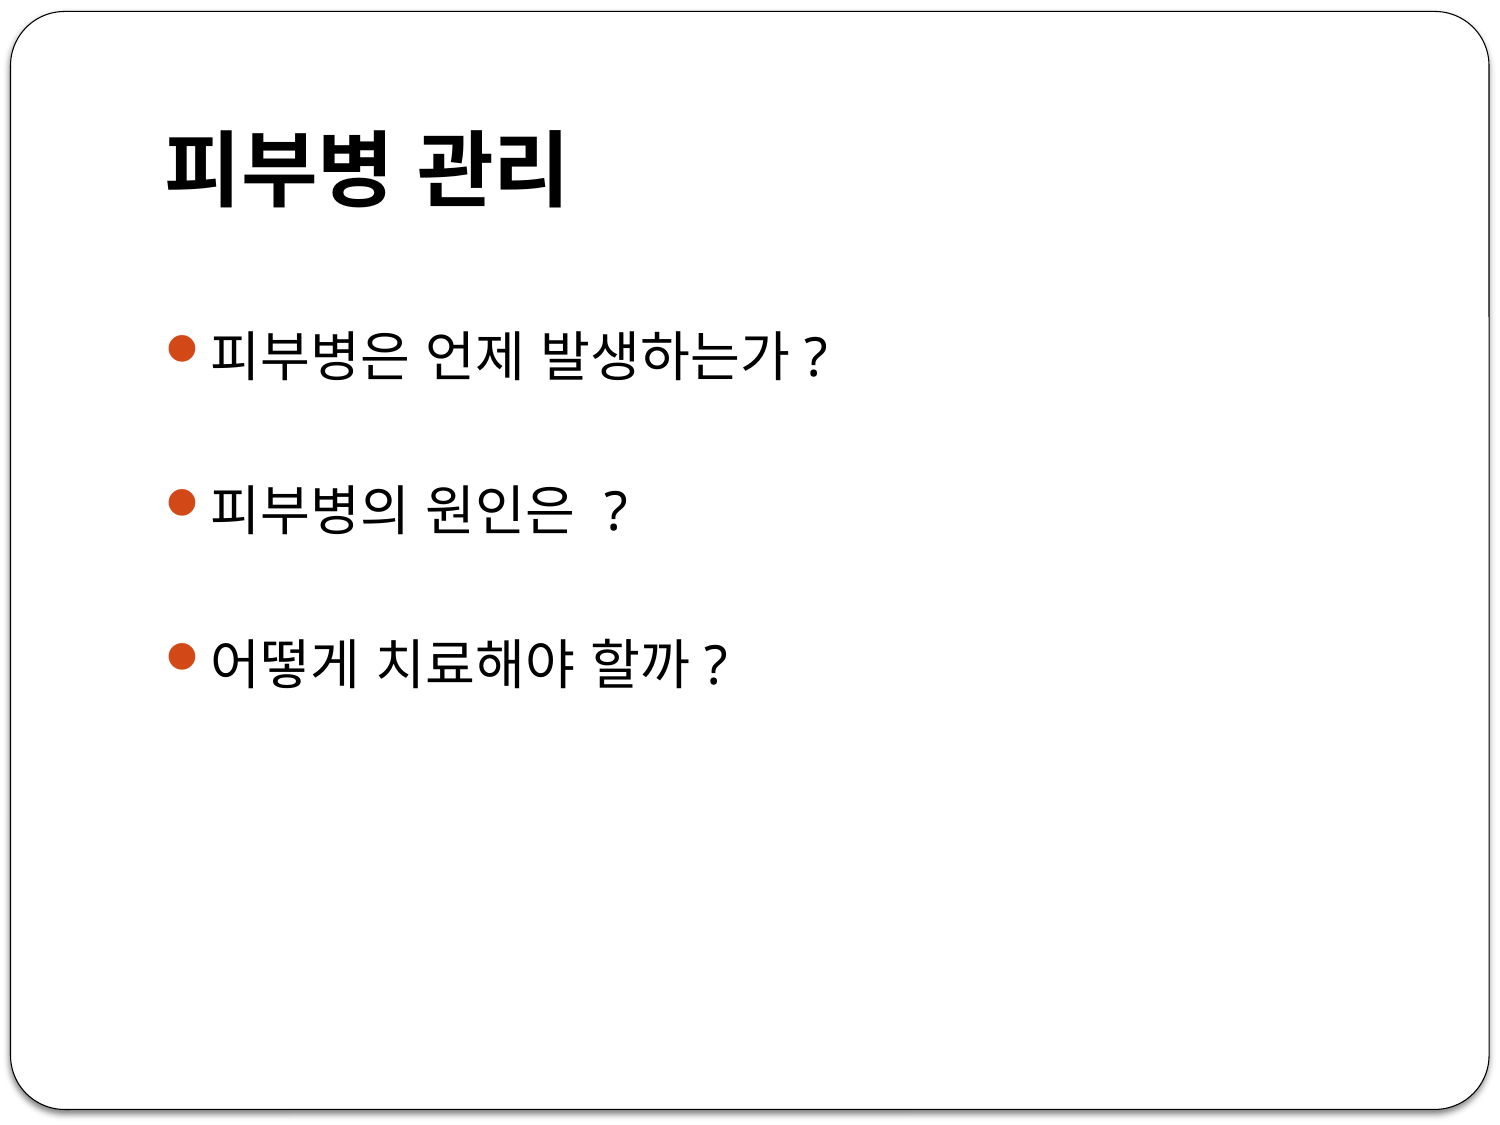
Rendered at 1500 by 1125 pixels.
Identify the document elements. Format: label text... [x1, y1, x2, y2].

title 피부병 관리 [150, 45, 1425, 233]
list 피부병은 언제 발생하는가? 피부병의 원인은 ? 어떻게 치료해야 할까? [150, 237, 1425, 988]
